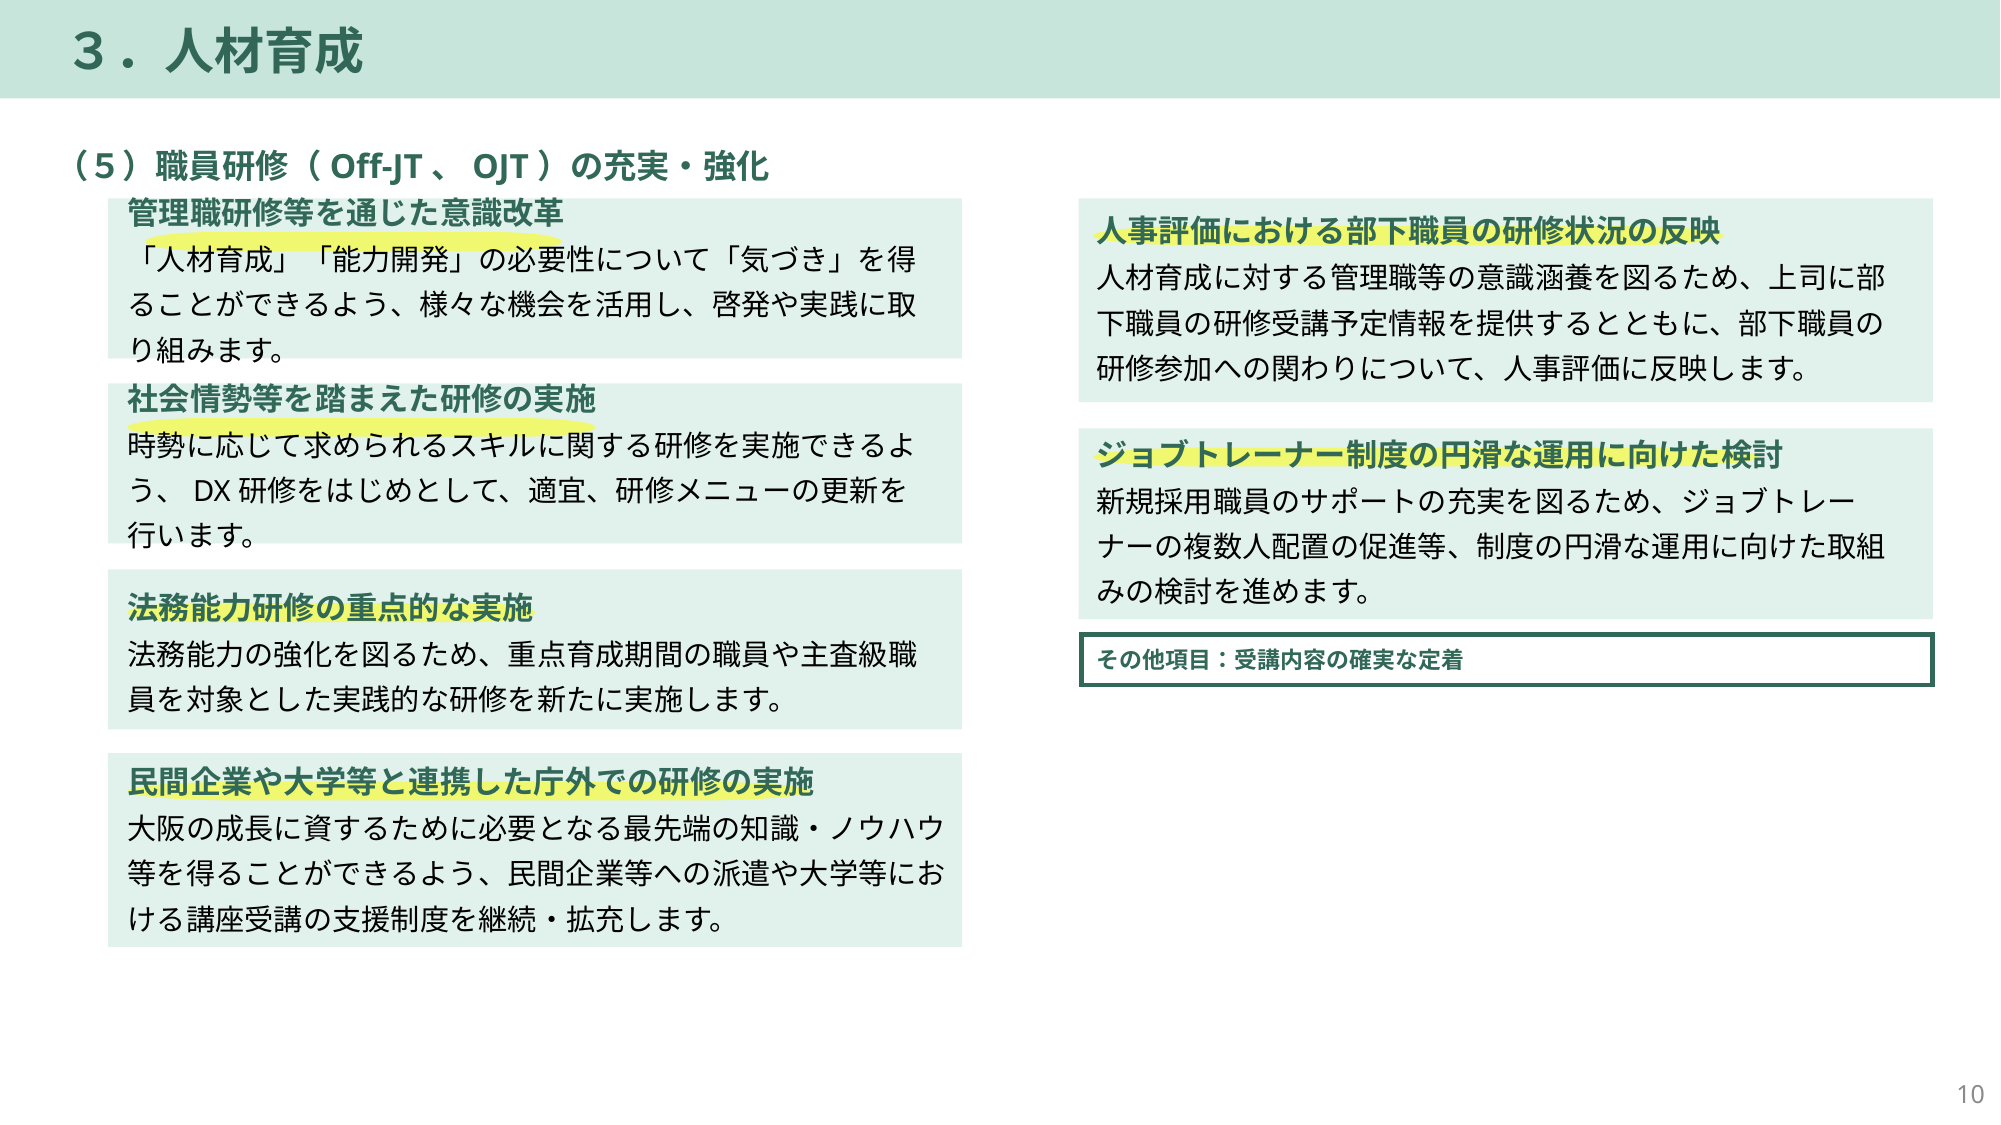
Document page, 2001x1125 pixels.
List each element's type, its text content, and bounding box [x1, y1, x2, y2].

text_box [107, 568, 963, 730]
text_box [107, 197, 963, 359]
text_box ３．人材育成 [0, 0, 2000, 99]
slide_number 9 [1550, 1065, 2000, 1125]
text_box 社会情勢等を踏まえた研修の実施 時勢に応じて求められるスキルに関する研修を実施できるよう、DX研修をはじめとして、適宜、研修メニューの更新を行います。 [112, 383, 948, 537]
text_box 民間企業や大学等と連携した庁外での研修の実施 大阪の成長に資するために必要となる最先端の知識・ノウハウ等を得ることができるよう、民間企業等への派遣や大学等における講座受講の支援制度を継続・拡充します。 [112, 753, 963, 933]
text_box ジョブトレーナー制度の円滑な運用に向けた検討 新規採用職員のサポートの充実を図るため、ジョブトレーナーの複数人配置の促進等、制度の円滑な運用に向けた取組みの検討を進めます。 [1081, 427, 1917, 605]
text_box 法務能力研修の重点的な実施 法務能力の強化を図るため、重点育成期間の職員や主査級職員を対象とした実践的な研修を新たに実施します。 [112, 569, 958, 724]
text_box [1078, 427, 1934, 620]
text_box その他項目：受講内容の確実な定着 [1080, 633, 1934, 686]
text_box 管理職研修等を通じた意識改革 「人材育成」「能力開発」の必要性について「気づき」を得ることができるよう、様々な機会を活用し、啓発や実践に取り組みます。 [112, 197, 958, 352]
text_box [107, 382, 963, 544]
text_box [1078, 197, 1934, 403]
text_box [107, 752, 963, 948]
text_box （５）職員研修（Off-JT、OJT）の充実・強化 [41, 138, 1049, 193]
text_box 人事評価における部下職員の研修状況の反映 人材育成に対する管理職等の意識涵養を図るため、上司に部下職員の研修受講予定情報を提供するとともに、部下職員の研修参加への関わりについて、人事評価に反映します。 [1081, 197, 1927, 389]
